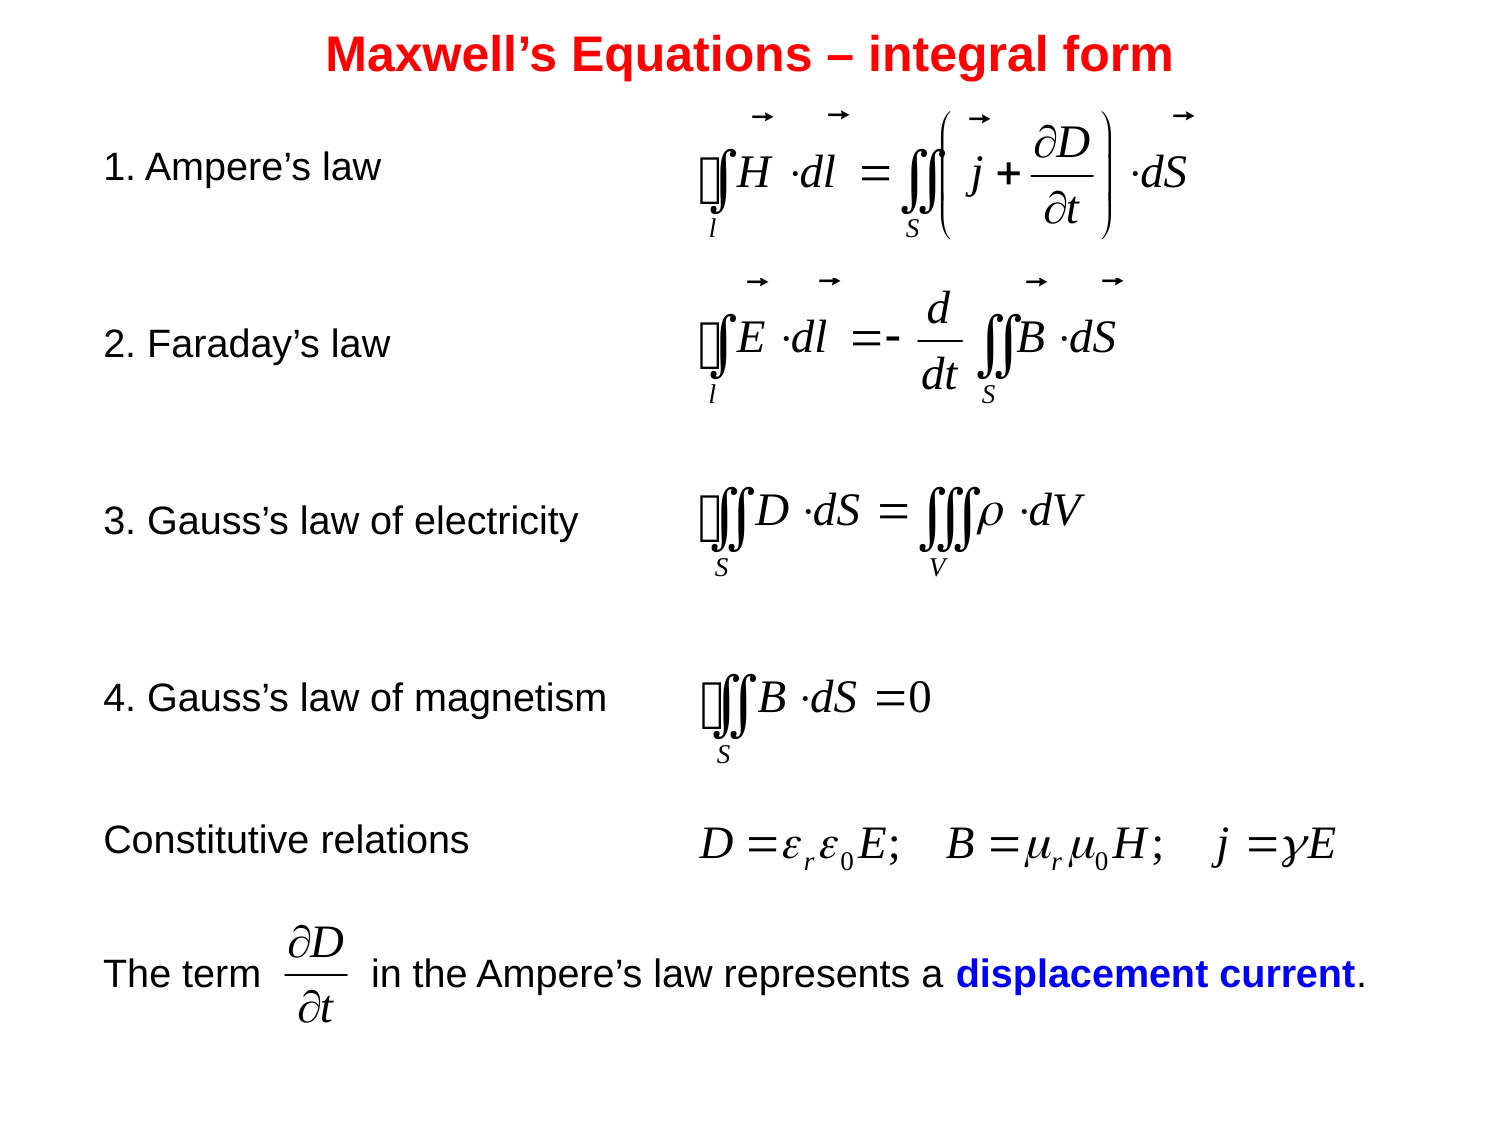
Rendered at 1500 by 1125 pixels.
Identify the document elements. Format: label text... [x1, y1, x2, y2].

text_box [690, 278, 1129, 416]
text_box Constitutive relations [88, 806, 686, 869]
text_box The term in the Ampere’s law represents a displacement current. [88, 940, 272, 1003]
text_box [690, 101, 1200, 250]
text_box 3. Gauss’s law of electricity [88, 487, 685, 550]
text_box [277, 904, 356, 1034]
text_box 4. Gauss’s law of magnetism [88, 664, 687, 727]
text_box 1. Ampere’s law [88, 133, 685, 196]
title Maxwell’s Equations – integral form [112, 7, 1388, 96]
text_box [690, 803, 1348, 882]
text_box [690, 471, 1098, 589]
text_box The term in the Ampere’s law represents a displacement current. [361, 940, 1400, 1003]
text_box 2. Faraday’s law [88, 310, 685, 373]
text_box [692, 658, 940, 776]
